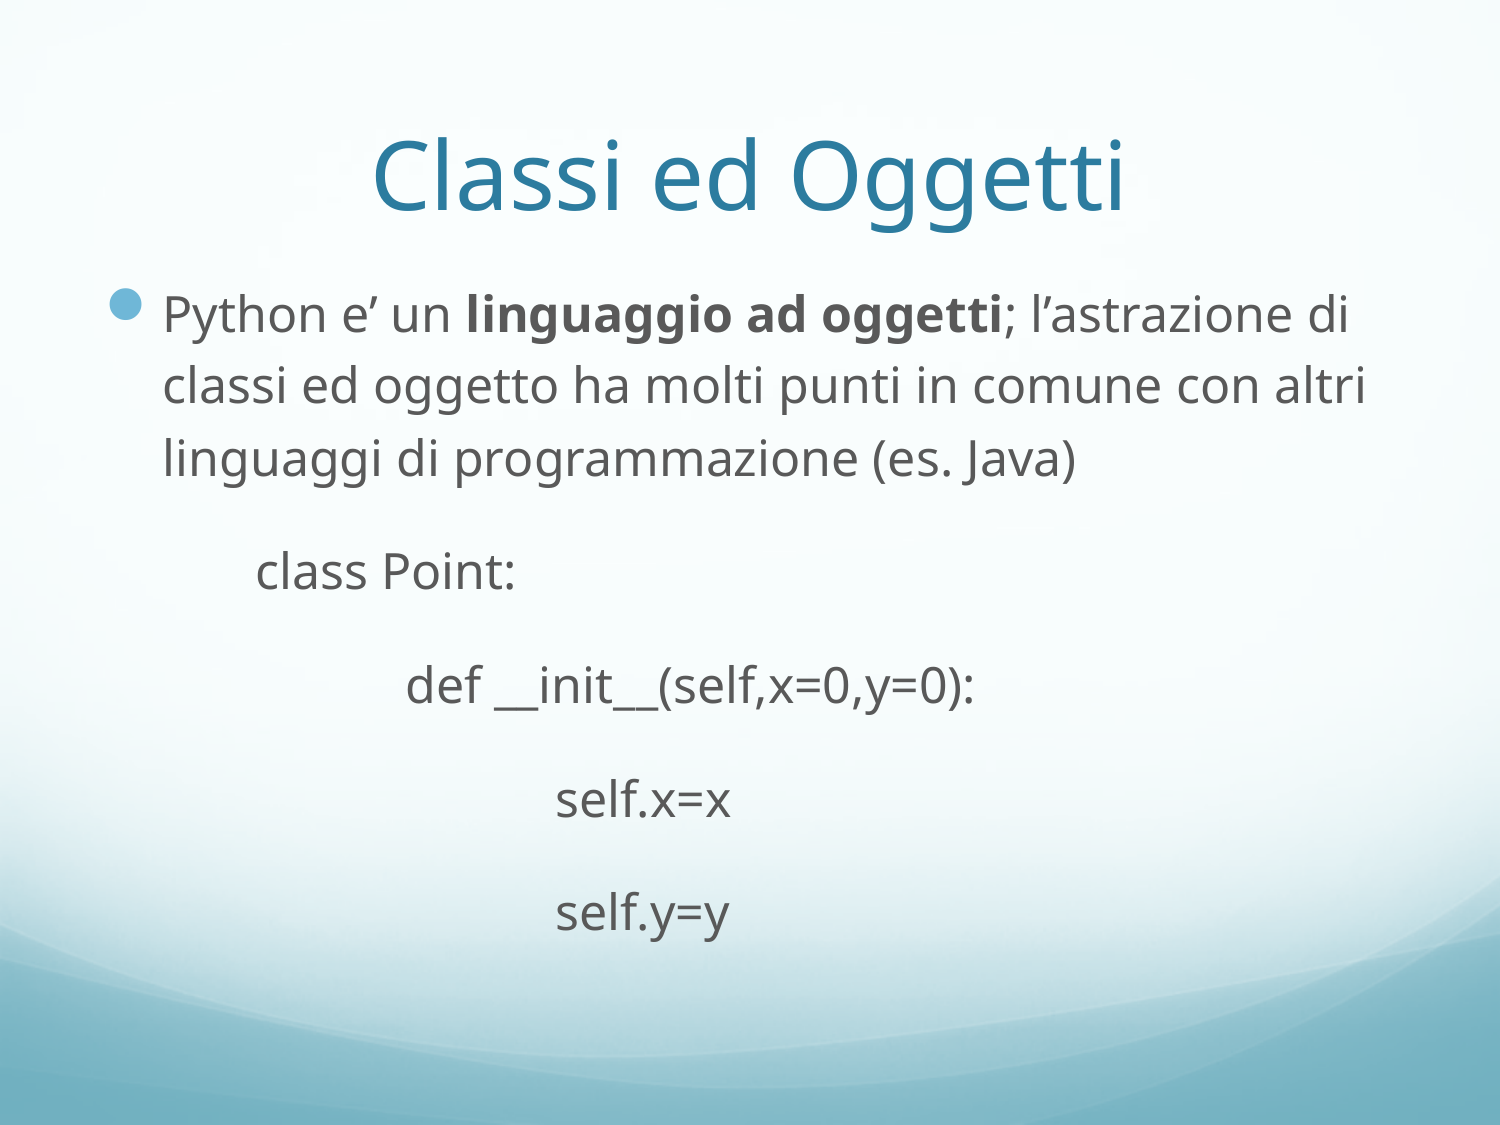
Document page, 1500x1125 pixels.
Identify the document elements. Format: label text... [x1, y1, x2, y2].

title Classi ed Oggetti [90, 17, 1410, 237]
list Python e’ un linguaggio ad oggetti; l’astrazione di classi ed oggetto ha molti punti in comune con altri linguaggi di programmazione (es. Java) class Point: def __init__(self,x=0,y=0): self.x=x self.y=y [90, 262, 1410, 975]
